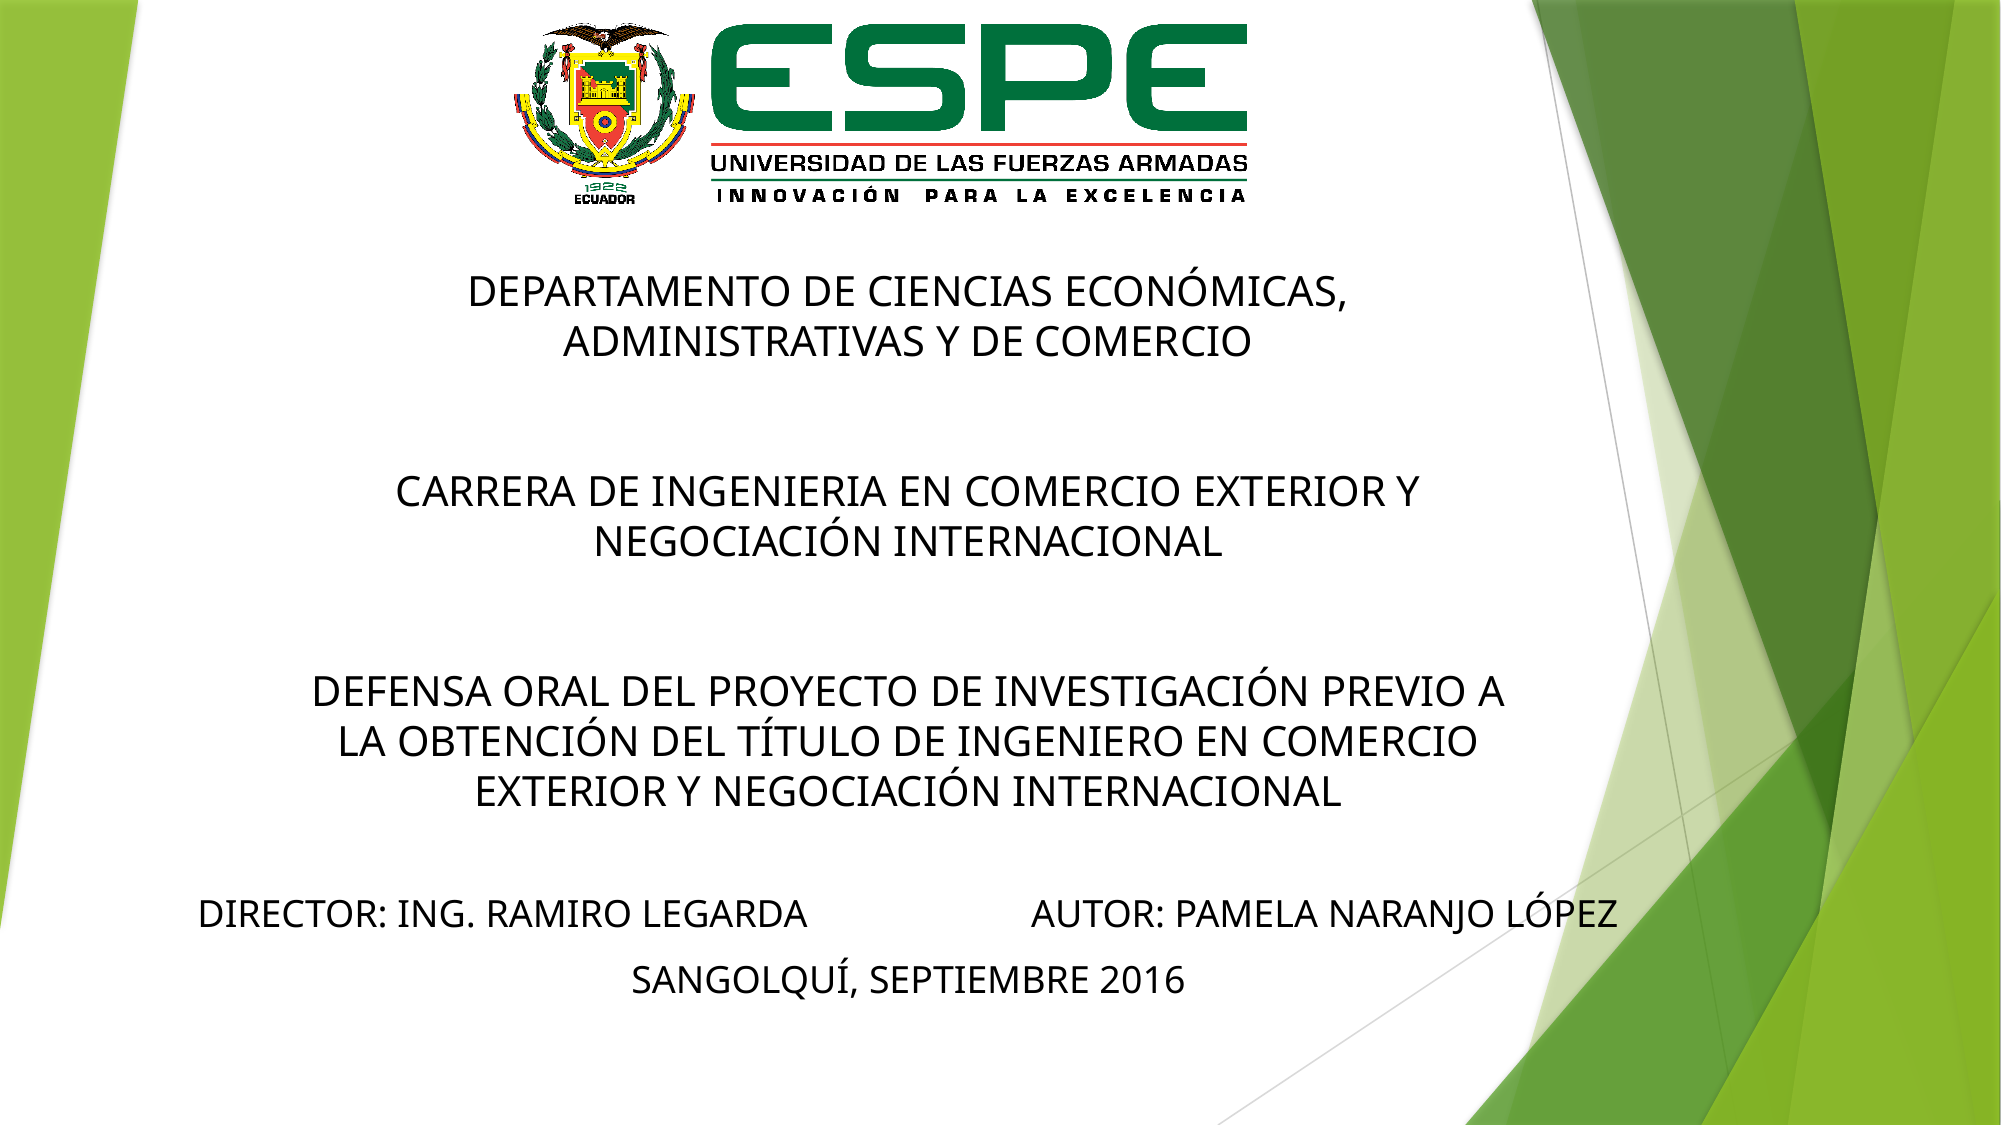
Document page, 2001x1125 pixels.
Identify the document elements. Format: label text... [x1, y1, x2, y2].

title DEPARTAMENTO DE CIENCIAS ECONÓMICAS, ADMINISTRATIVAS Y DE COMERCIO CARRERA DE INGENIERIA EN COMERCIO EXTERIOR Y NEGOCIACIÓN INTERNACIONAL DEFENSA ORAL DEL PROYECTO DE INVESTIGACIÓN PREVIO A LA OBTENCIÓN DEL TÍTULO DE INGENIERO EN COMERCIO EXTERIOR Y NEGOCIACIÓN INTERNACIONAL [271, 327, 1546, 823]
picture [513, 23, 1247, 204]
subtitle DIRECTOR: ING. RAMIRO LEGARDA AUTOR: PAMELA NARANJO LÓPEZ SANGOLQUÍ, SEPTIEMBRE 2016 [133, 882, 1684, 1063]
